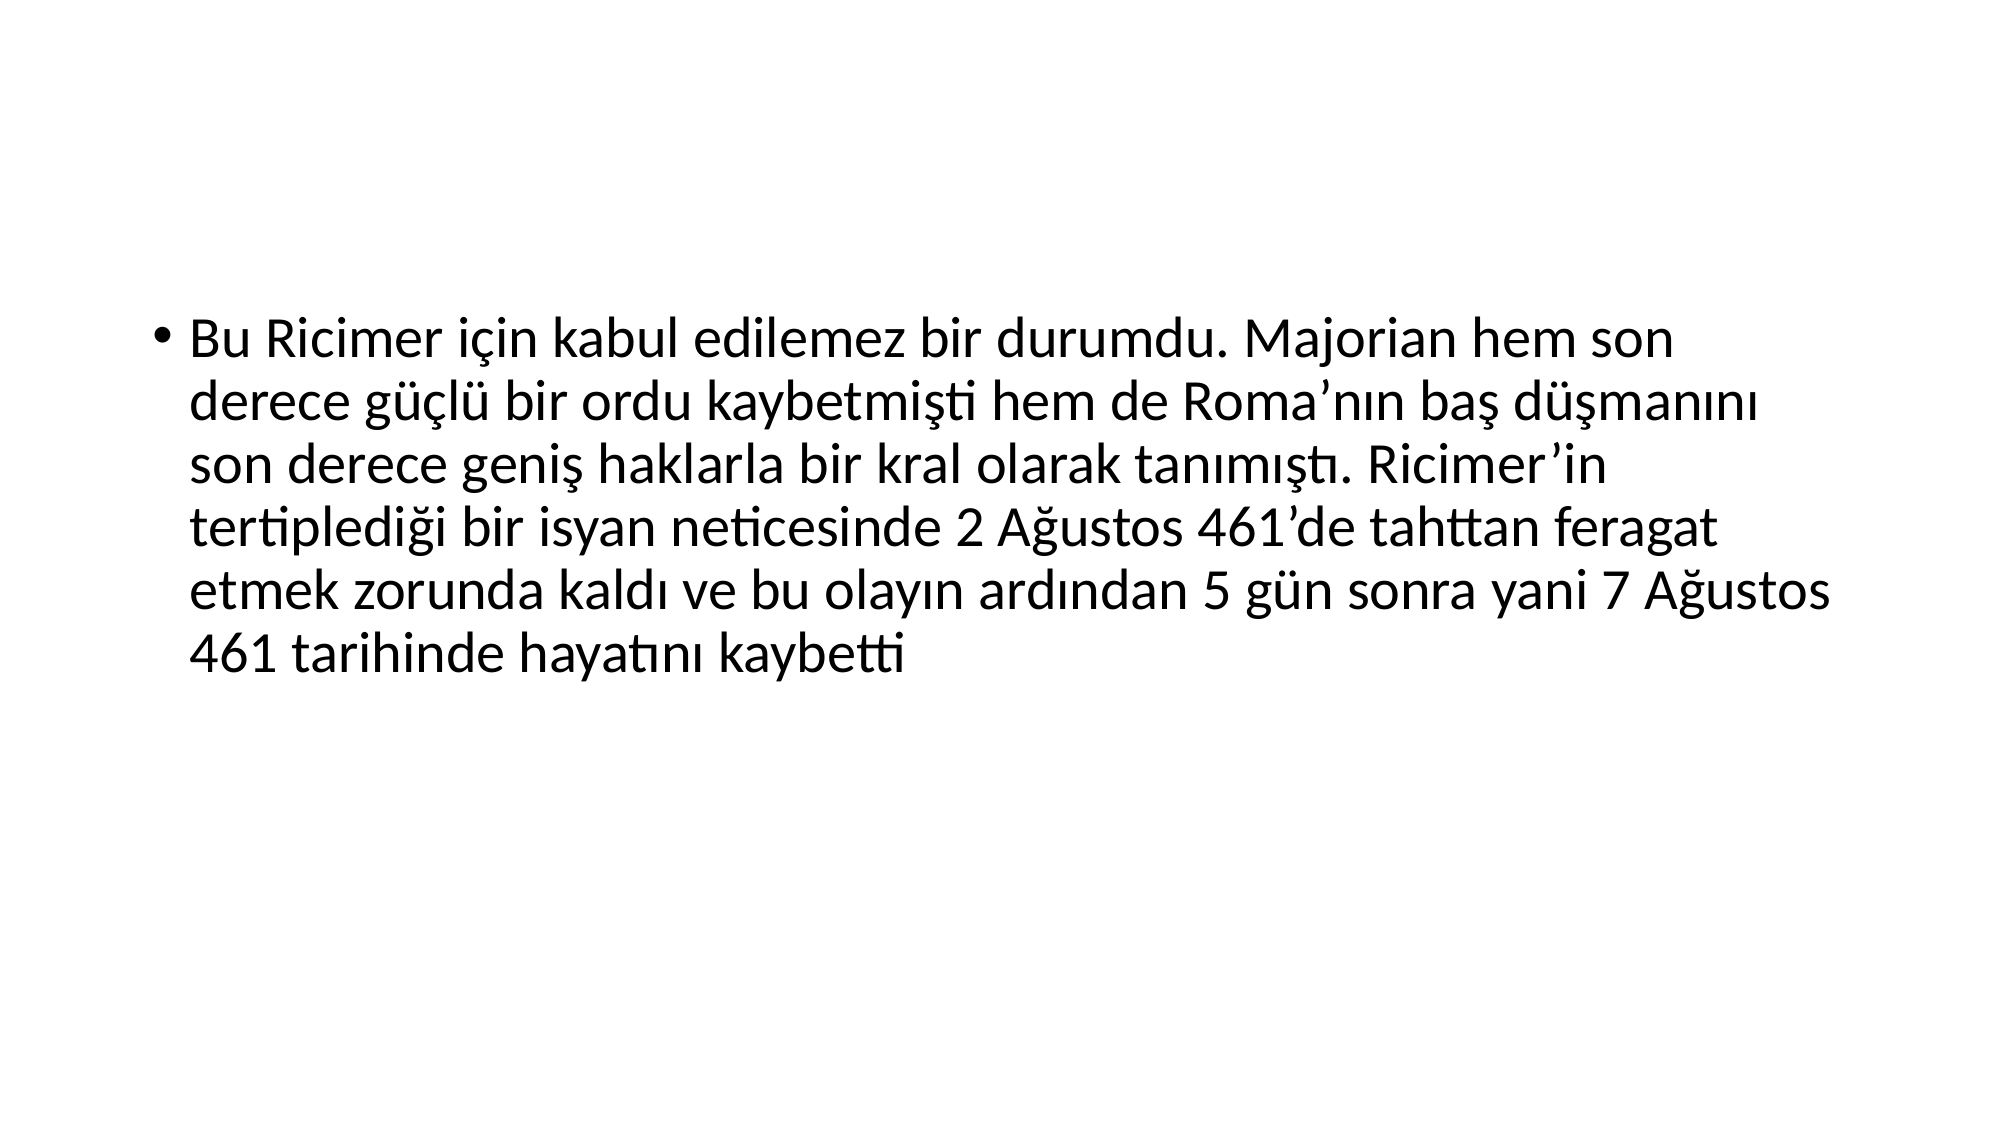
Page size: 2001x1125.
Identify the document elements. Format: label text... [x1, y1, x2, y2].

list Bu Ricimer için kabul edilemez bir durumdu. Majorian hem son derece güçlü bir ordu kaybetmişti hem de Roma’nın baş düşmanını son derece geniş haklarla bir kral olarak tanımıştı. Ricimer’in tertiplediği bir isyan neticesinde 2 Ağustos 461’de tahttan feragat etmek zorunda kaldı ve bu olayın ardından 5 gün sonra yani 7 Ağustos 461 tarihinde hayatını kaybetti [137, 299, 1863, 1014]
